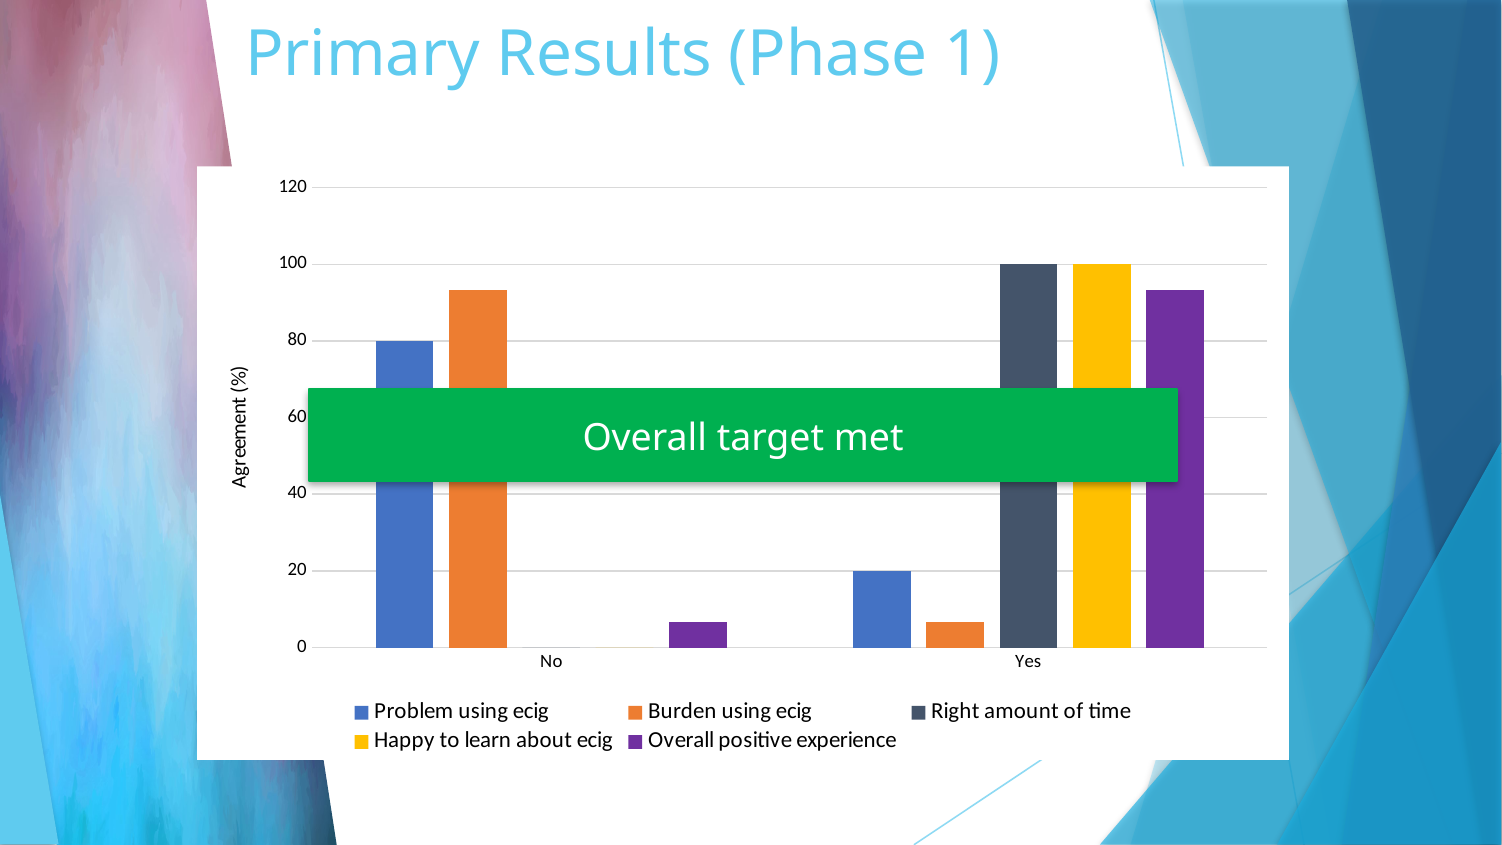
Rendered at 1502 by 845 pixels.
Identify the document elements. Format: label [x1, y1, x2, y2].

text_box [338, 0, 1502, 845]
picture [0, 0, 338, 845]
chart [196, 165, 1290, 761]
